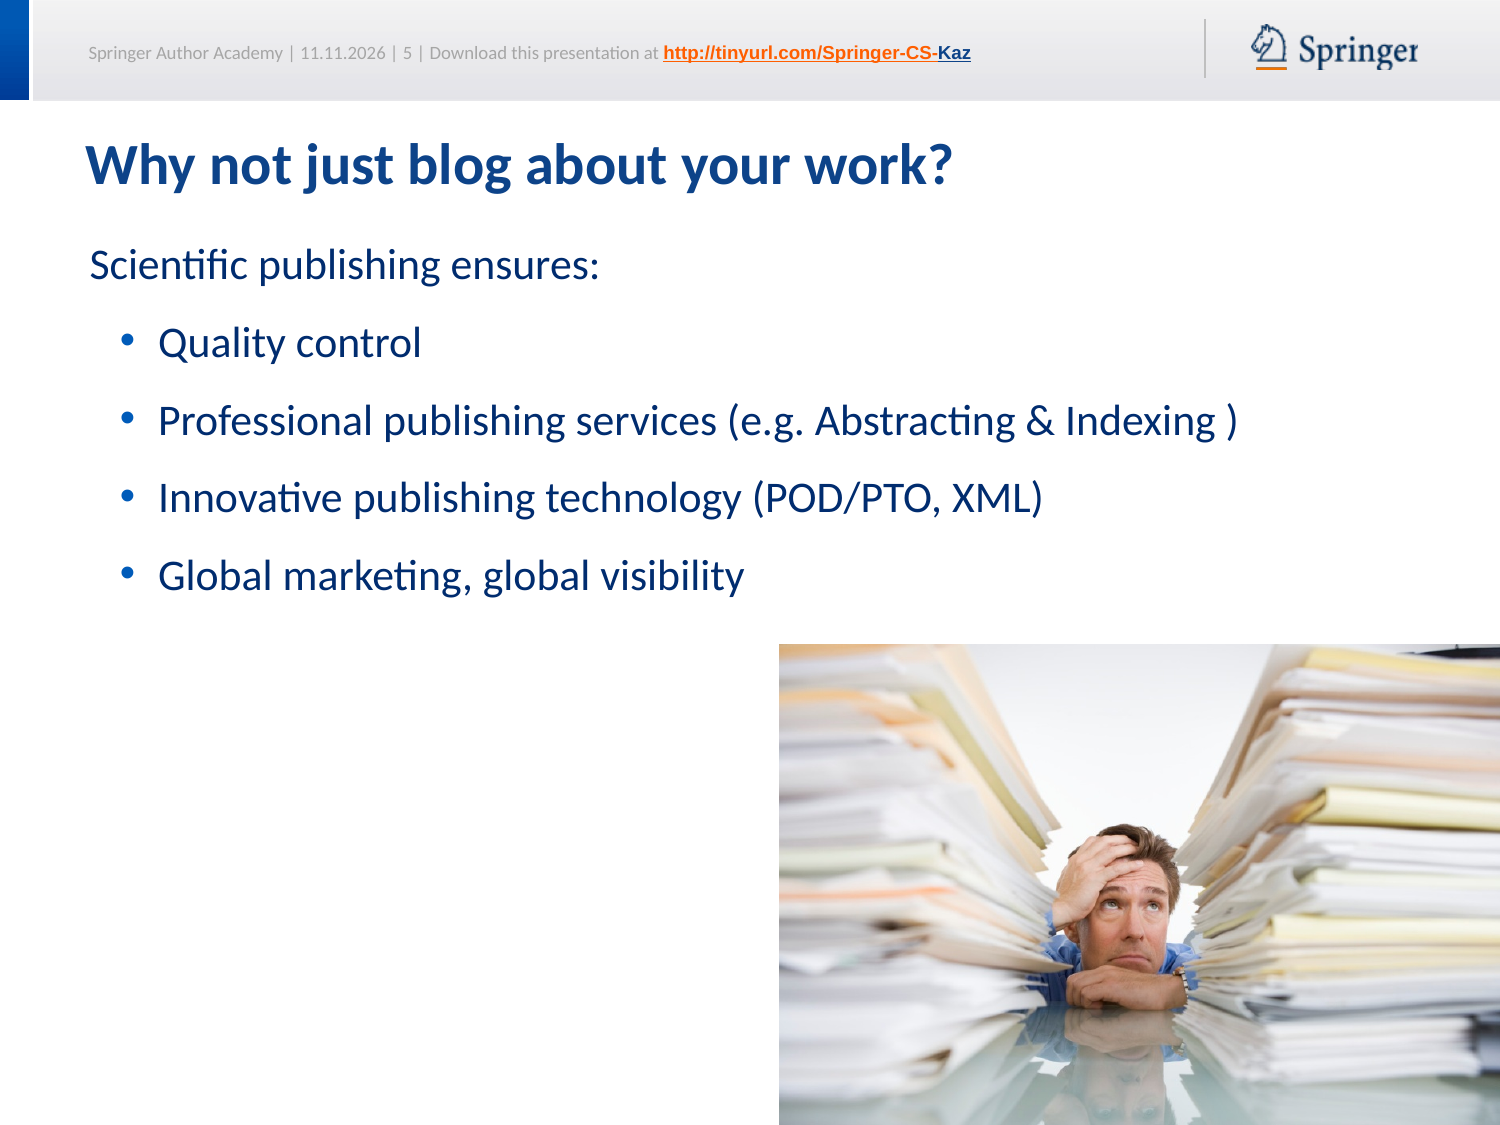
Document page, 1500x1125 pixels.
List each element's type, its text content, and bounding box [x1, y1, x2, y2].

picture [779, 644, 1500, 1125]
picture [33, 0, 1500, 101]
title Why not just blog about your work? [85, 133, 1421, 199]
list Scientific publishing ensures: Quality control Professional publishing services (e.g. Abstracting & Indexing ) Innovative publishing technology (POD/PTO, XML) Global marketing, global visibility [89, 236, 1425, 544]
